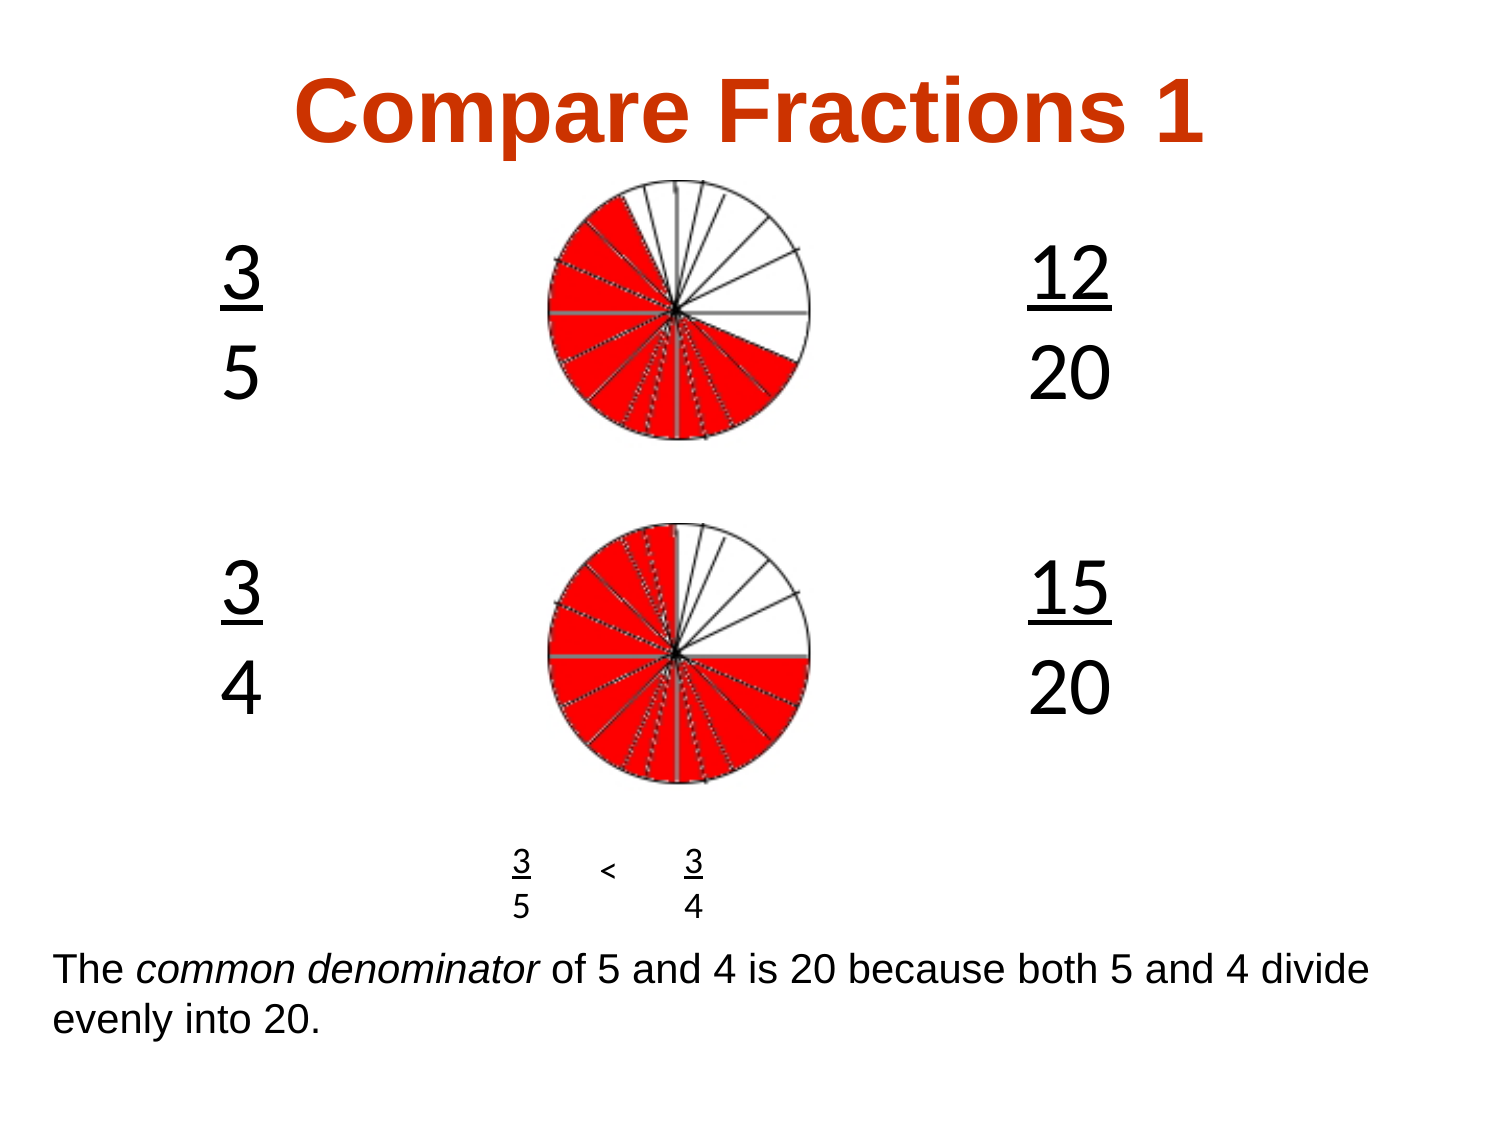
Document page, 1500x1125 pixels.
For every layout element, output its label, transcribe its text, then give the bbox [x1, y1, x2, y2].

text_box The common denominator of 5 and 4 is 20 because both 5 and 4 divide evenly into 20. [37, 934, 1438, 1050]
title Compare Fractions 1 [112, 12, 1388, 200]
text_box 3 4 [669, 846, 719, 934]
text_box < [584, 846, 634, 899]
text_box 12 20 [1012, 209, 1388, 424]
text_box 3 5 [205, 209, 389, 424]
picture [545, 523, 859, 837]
text_box 15 20 [1013, 523, 1128, 739]
text_box 3 5 [497, 828, 546, 934]
picture [545, 179, 859, 493]
text_box 3 4 [206, 523, 279, 739]
